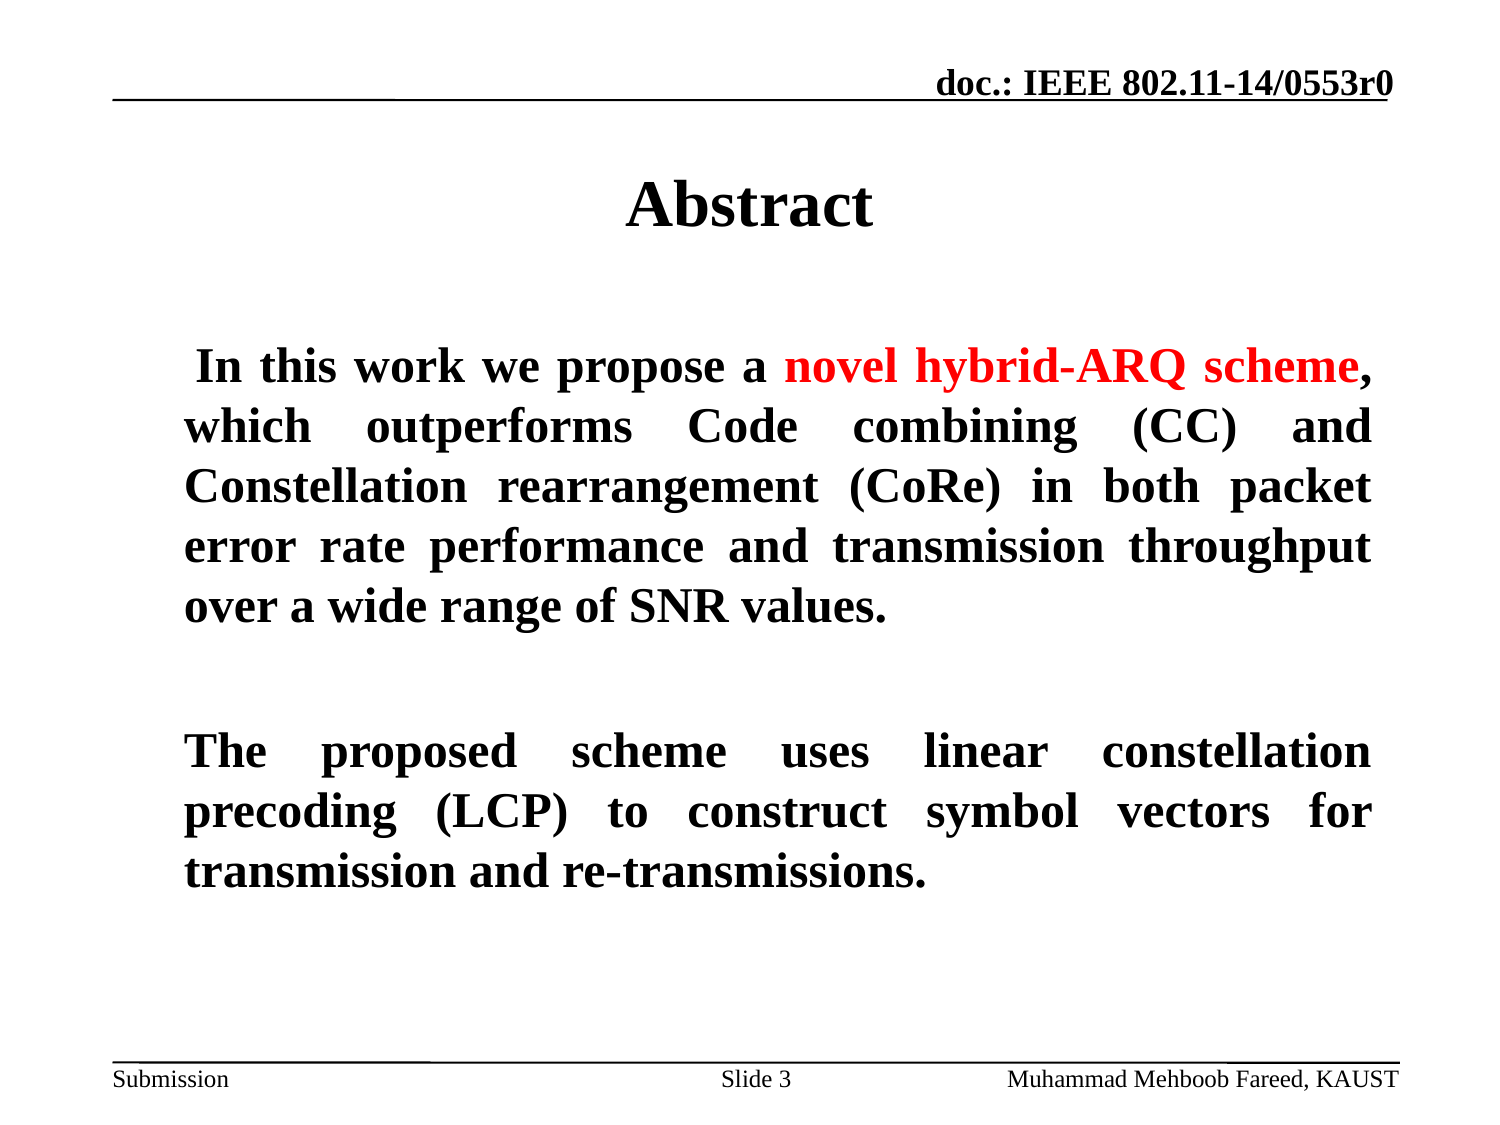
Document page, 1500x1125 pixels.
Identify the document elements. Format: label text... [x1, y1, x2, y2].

slide_number Slide 3 [712, 1061, 800, 1123]
list In this work we propose a novel hybrid-ARQ scheme, which outperforms Code combining (CC) and Constellation rearrangement (CoRe) in both packet error rate performance and transmission throughput over a wide range of SNR values. The proposed scheme uses linear constellation precoding (LCP) to construct symbol vectors for transmission and re-transmissions. [112, 324, 1388, 1001]
title Abstract [112, 112, 1388, 288]
footer Muhammad Mehboob Fareed, KAUST [900, 1061, 1400, 1093]
